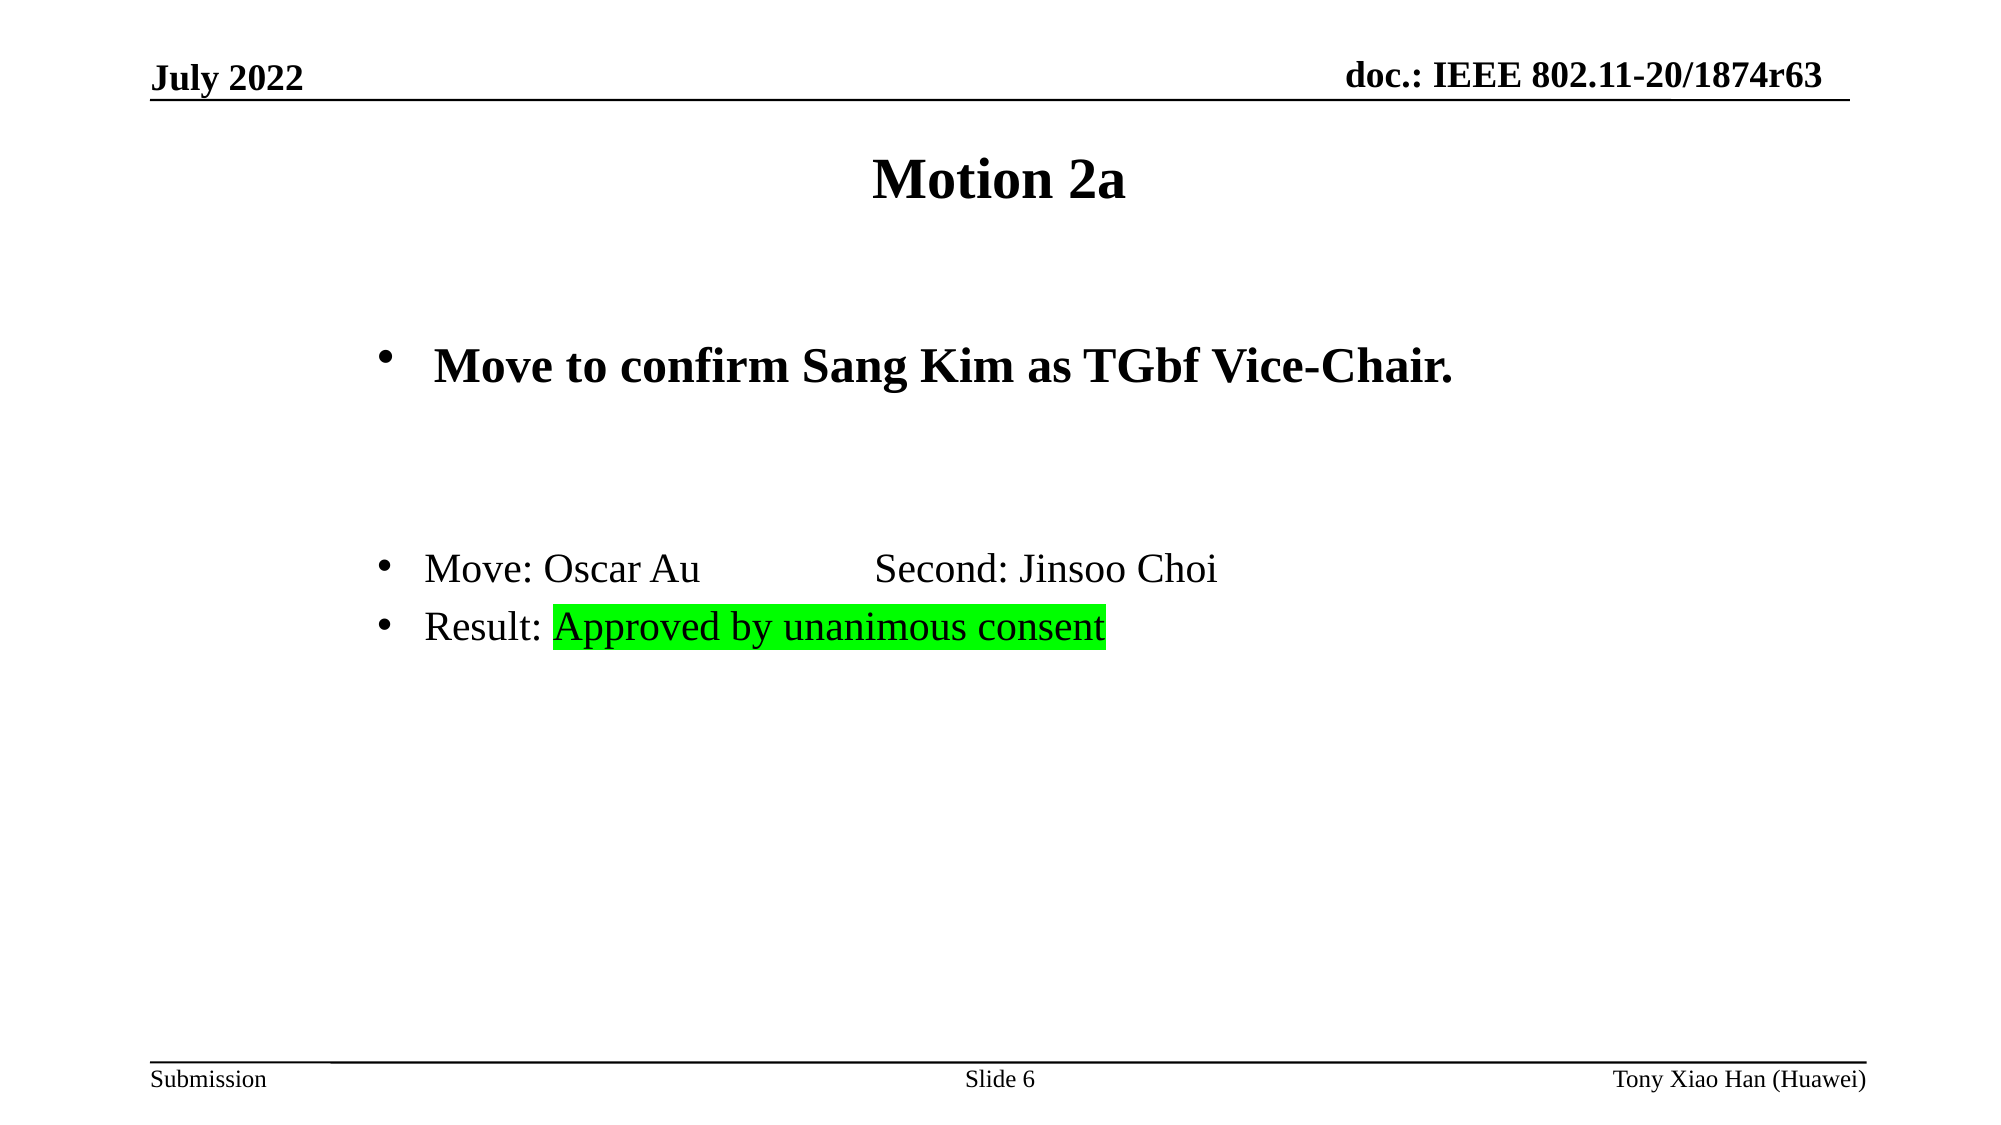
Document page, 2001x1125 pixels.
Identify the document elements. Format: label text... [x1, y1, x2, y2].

text_box Move to confirm Sang Kim as TGbf Vice-Chair. Move: Oscar Au Second: Jinsoo Choi Result: Approved by unanimous consent [362, 324, 1638, 1013]
text_box Motion 2a [362, 87, 1638, 263]
